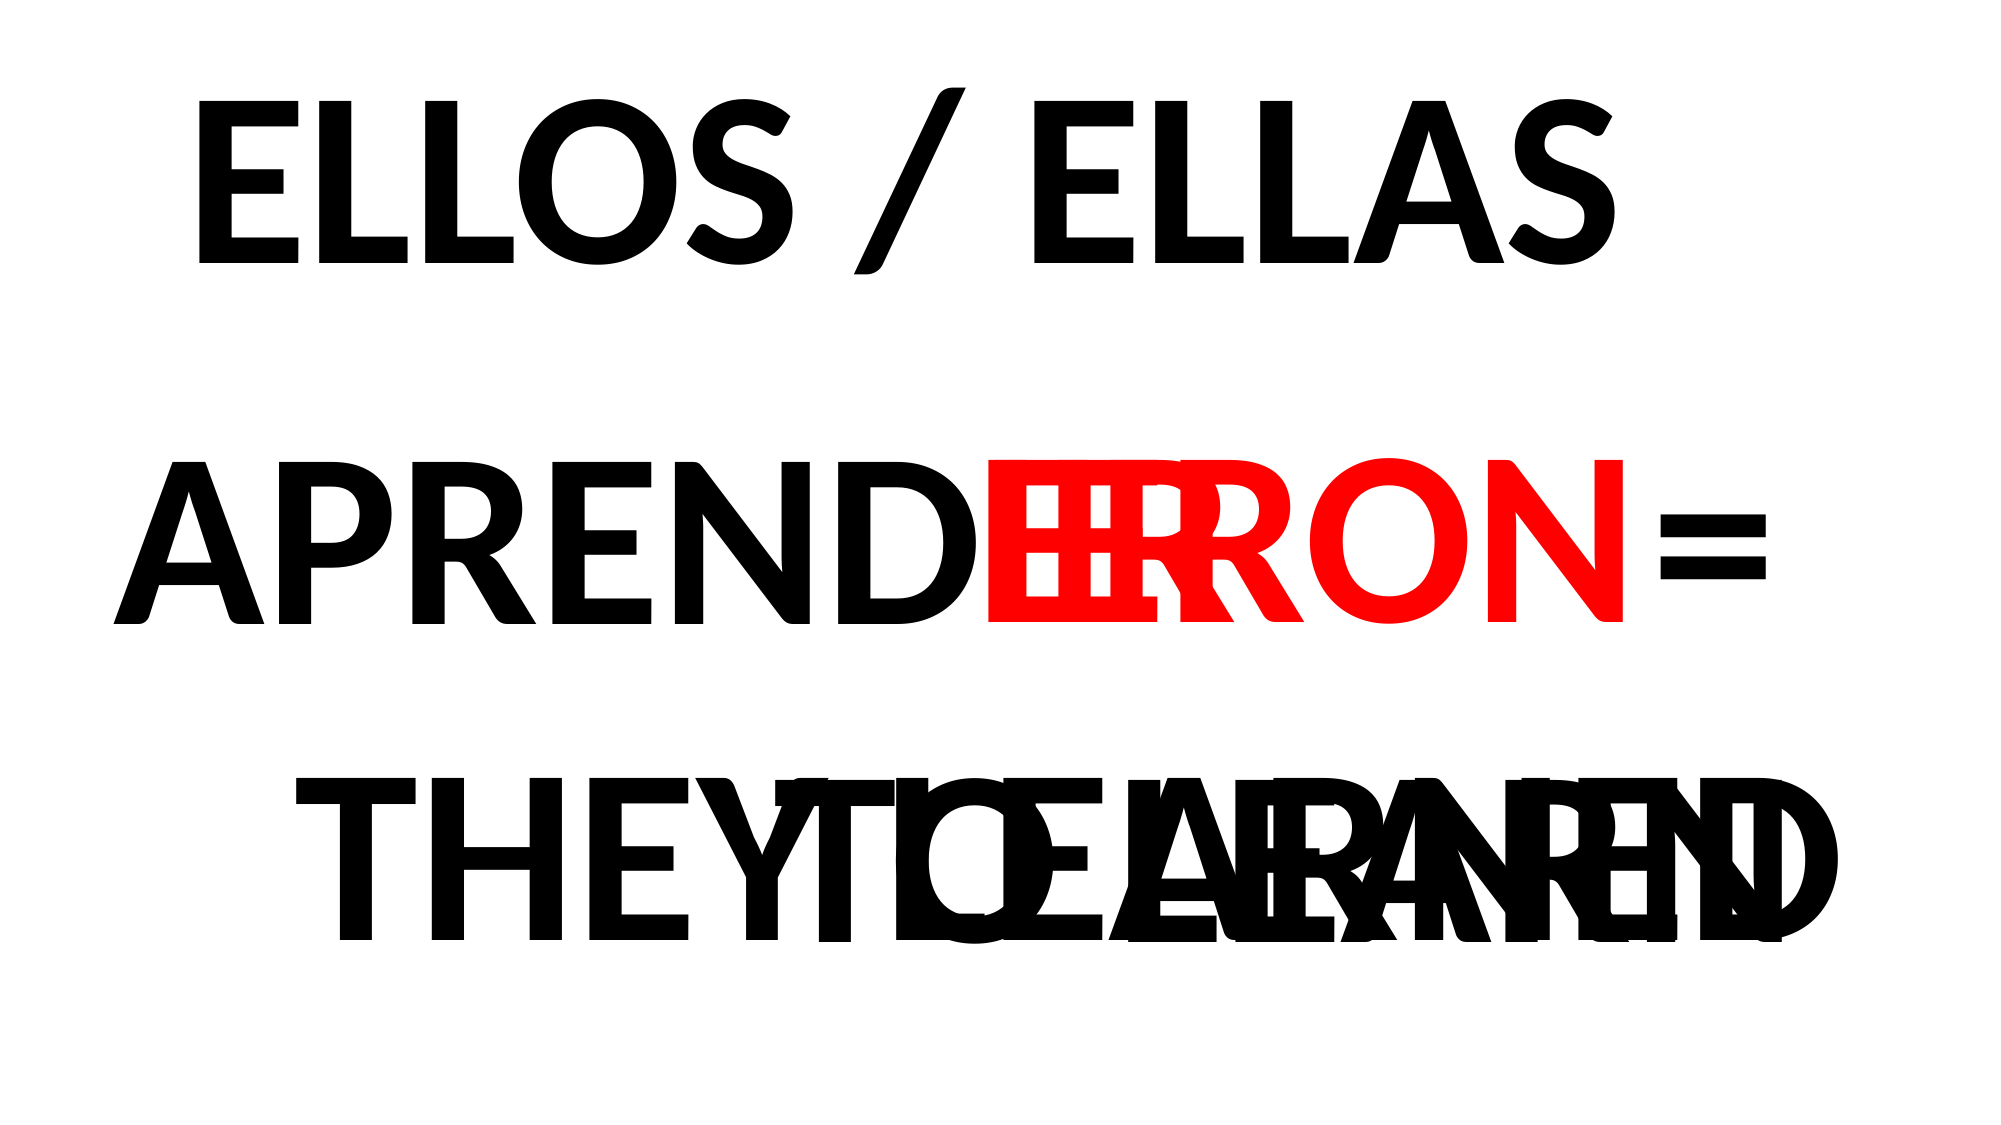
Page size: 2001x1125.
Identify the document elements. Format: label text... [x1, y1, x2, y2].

text_box IERON [963, 364, 1667, 680]
text_box ER [959, 364, 963, 680]
text_box ELLOS / ELLAS [170, 5, 1645, 321]
text_box = [1636, 368, 1796, 682]
text_box THEY LEARNED [279, 682, 1892, 998]
text_box APREND [99, 366, 1050, 682]
